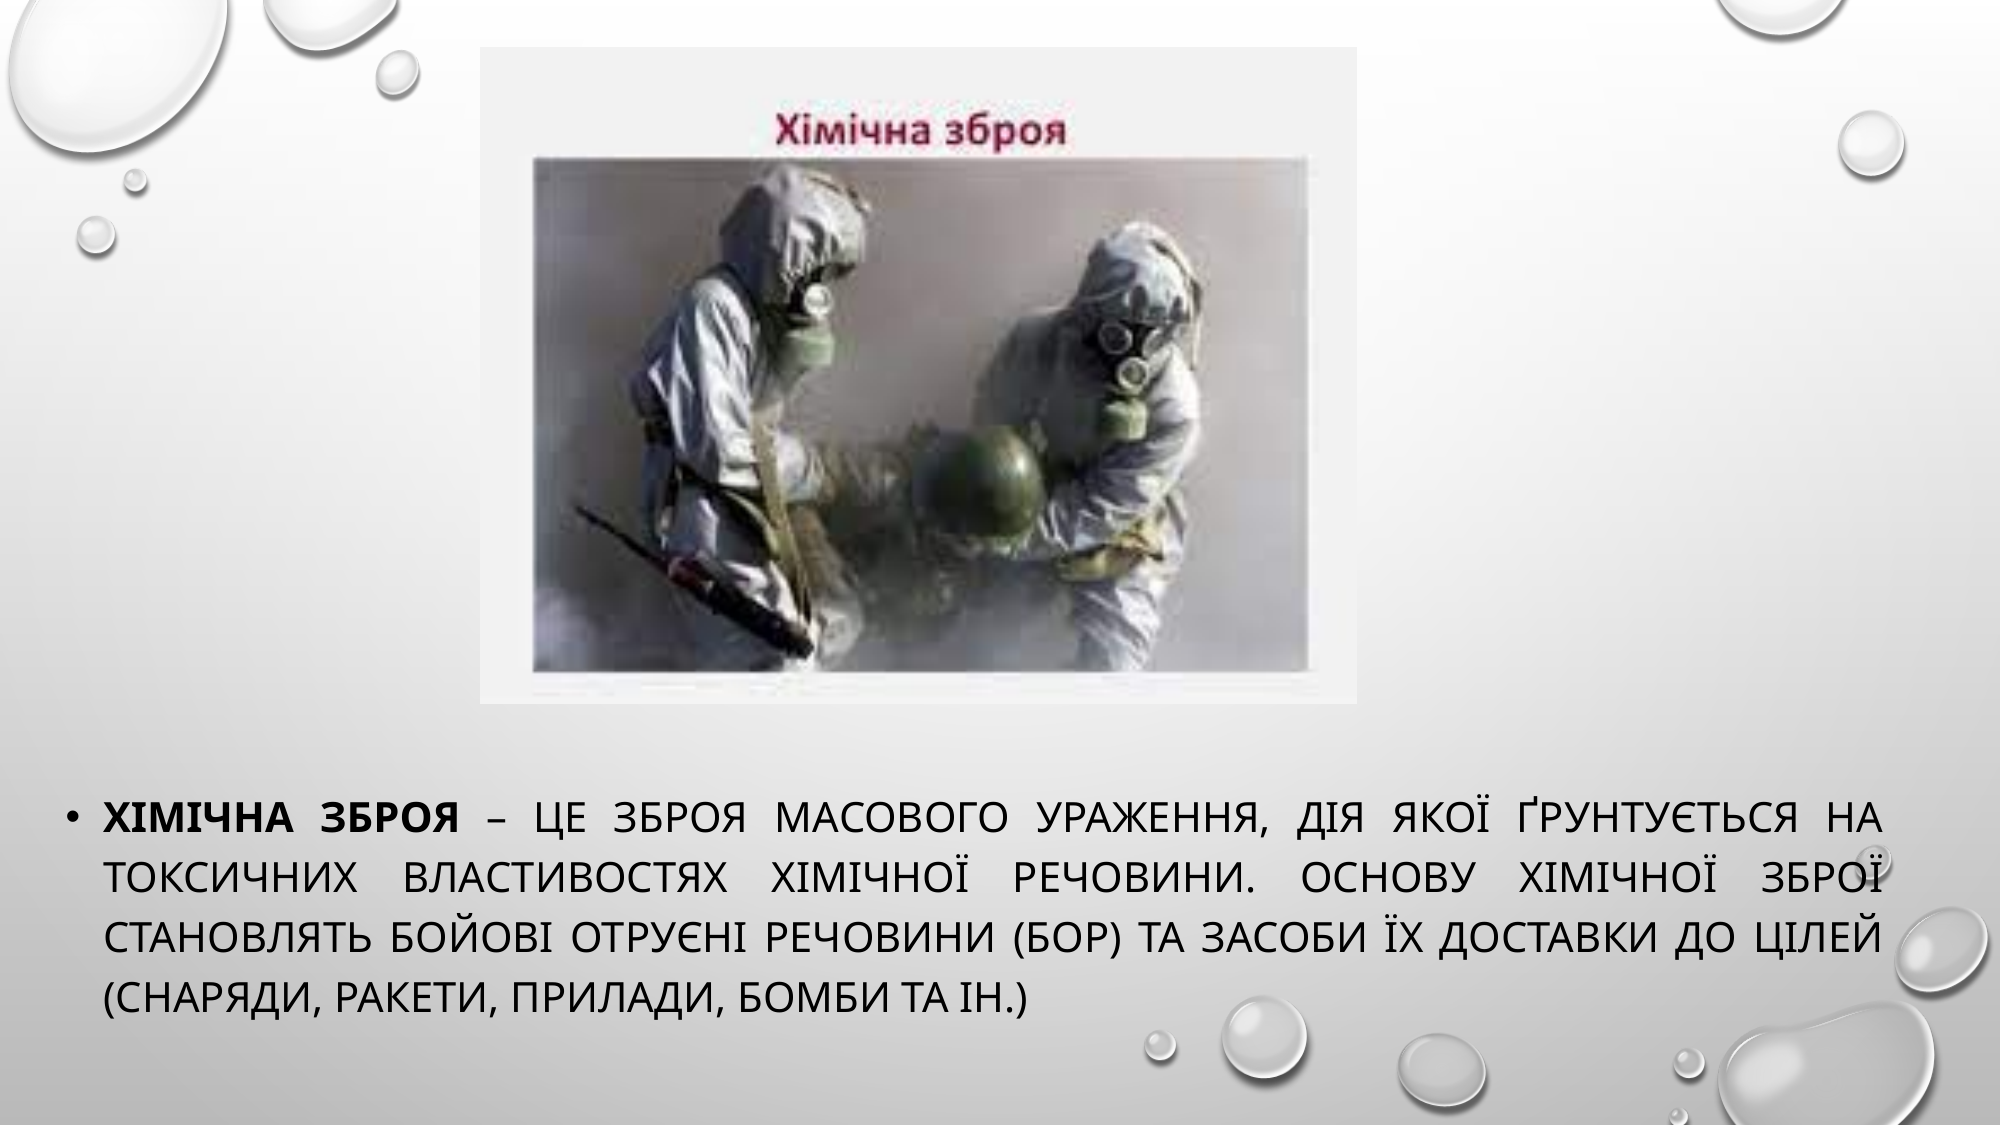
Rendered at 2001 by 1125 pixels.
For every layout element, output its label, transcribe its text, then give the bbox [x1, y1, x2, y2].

picture [0, 0, 2000, 1125]
list Хімічна зброя – це зброя масового ураження, дія якої ґрунтується на токсичних властивостях хімічної речовини. Основу хімічної зброї становлять бойові отруєні речовини (БОР) та засоби їх доставки до цілей (снаряди, ракети, прилади, бомби та ін.) [50, 773, 1900, 984]
